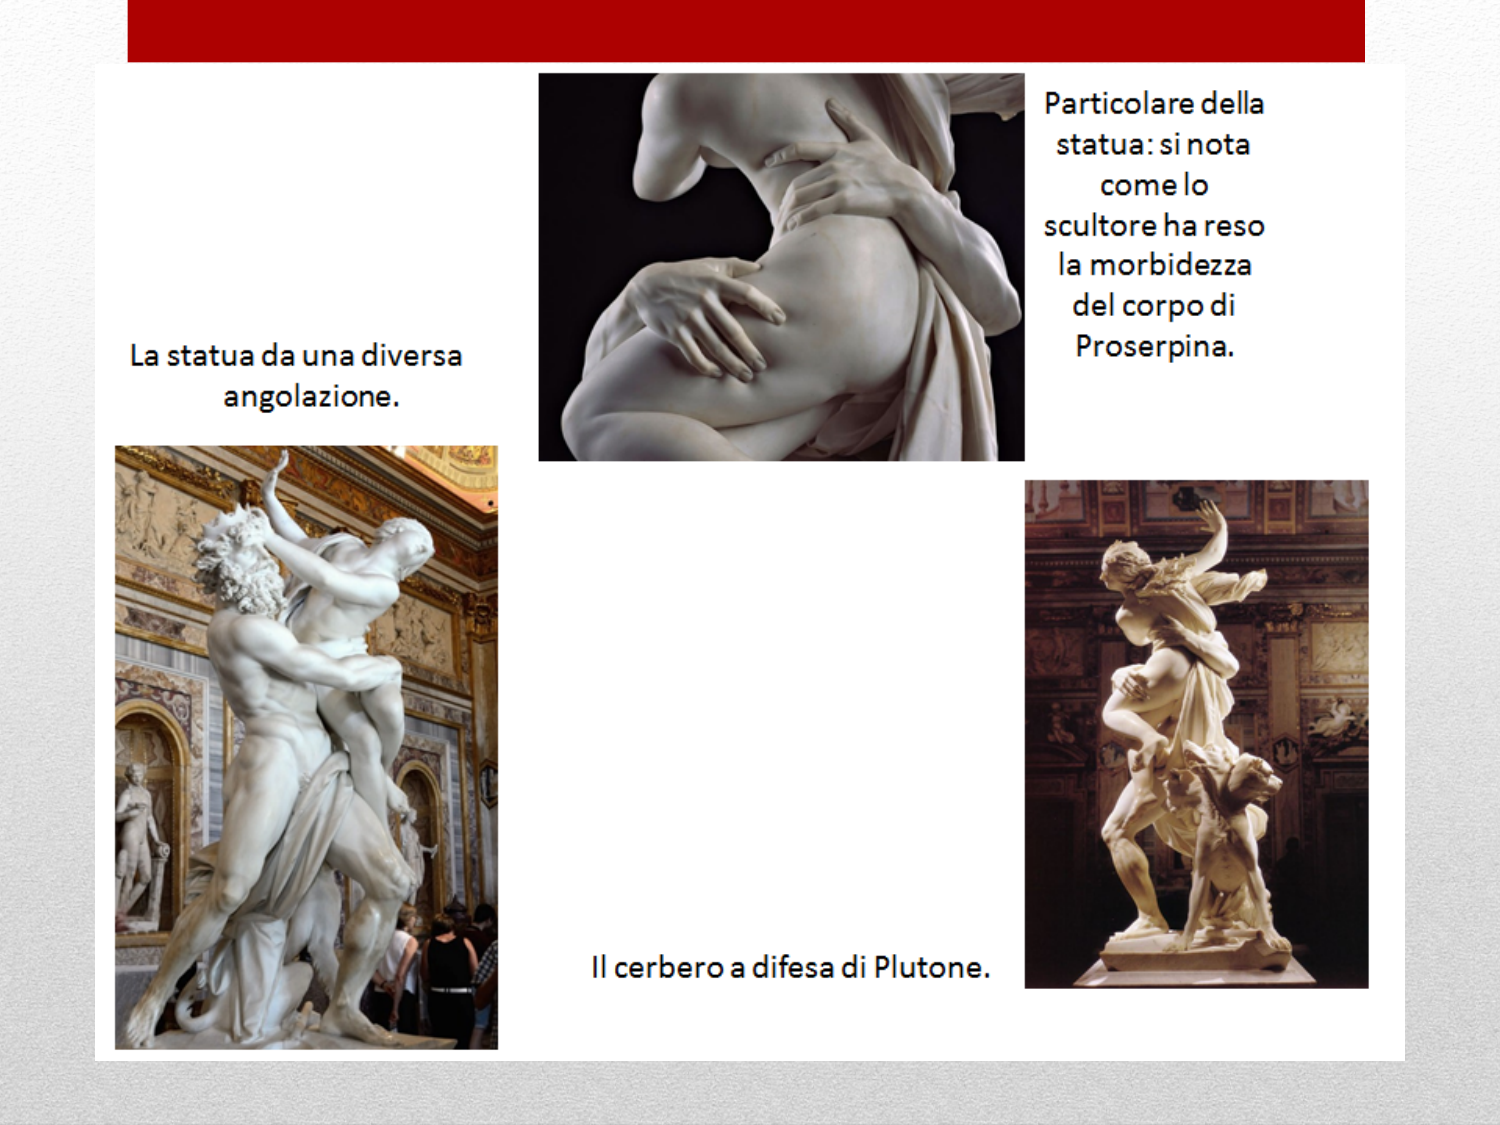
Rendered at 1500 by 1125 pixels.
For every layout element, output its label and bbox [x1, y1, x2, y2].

picture [94, 63, 1406, 1061]
